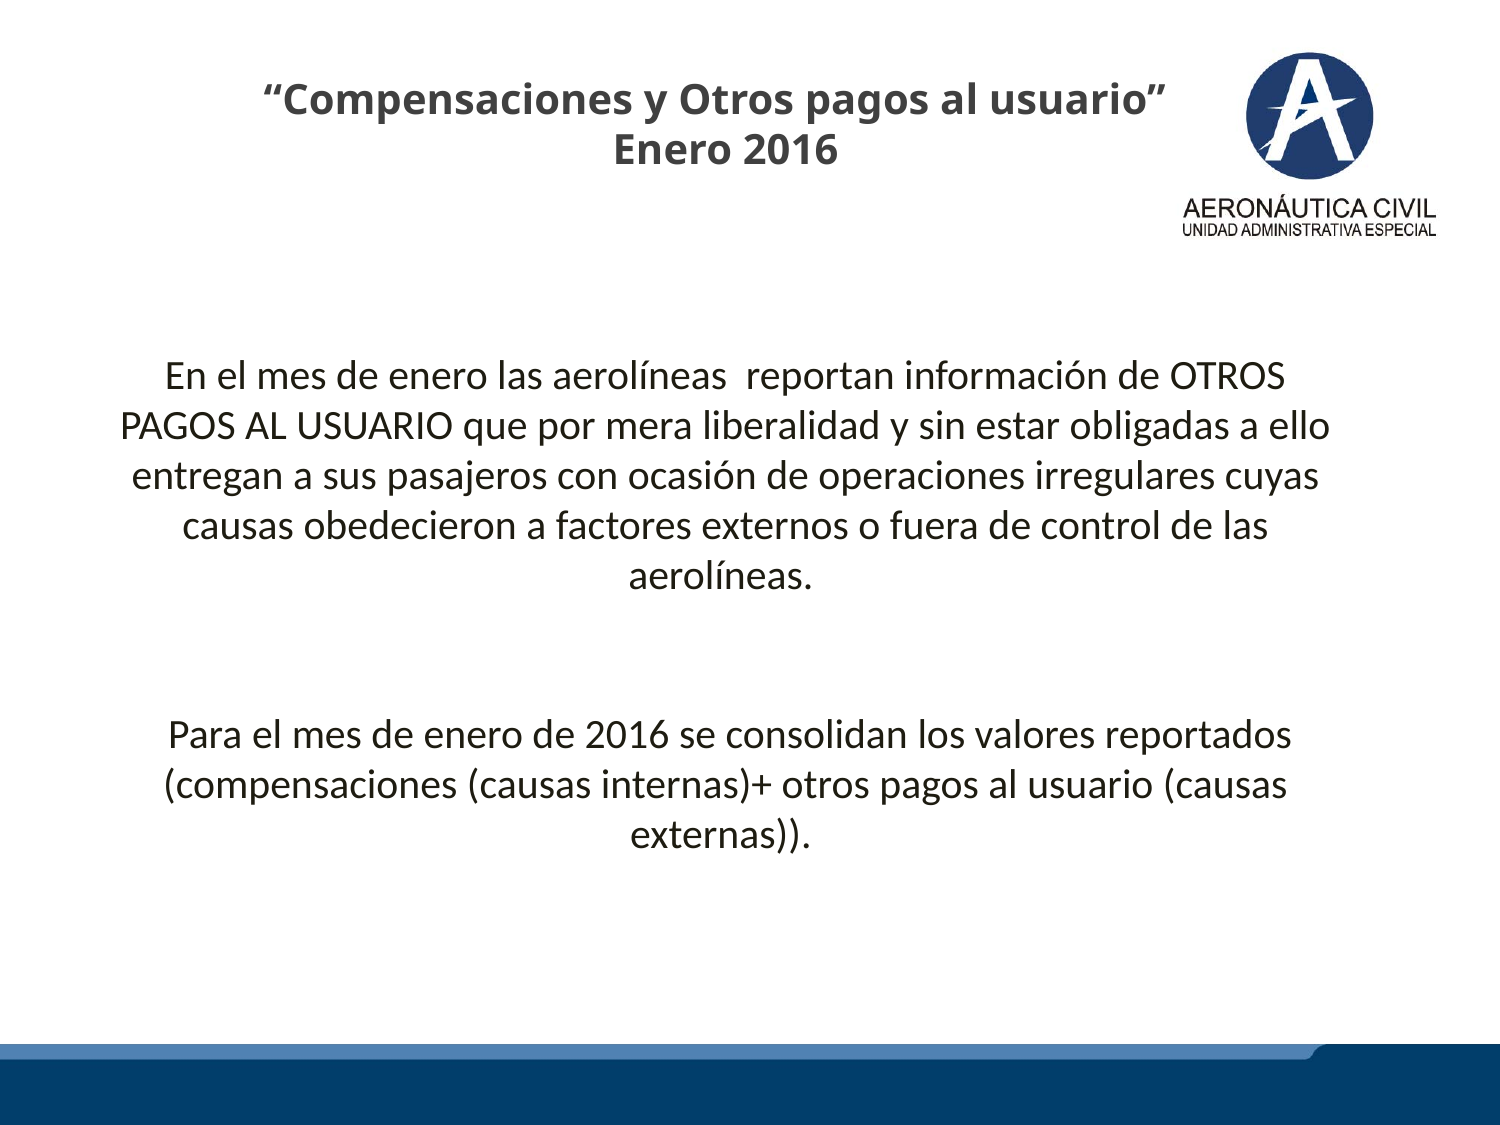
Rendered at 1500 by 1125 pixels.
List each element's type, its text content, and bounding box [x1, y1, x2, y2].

picture [0, 0, 1500, 1125]
text_box “Compensaciones y Otros pagos al usuario” Enero 2016 En el mes de enero las aerolíneas reportan información de OTROS PAGOS AL USUARIO que por mera liberalidad y sin estar obligadas a ello entregan a sus pasajeros con ocasión de operaciones irregulares cuyas causas obedecieron a factores externos o fuera de control de las aerolíneas. Para el mes de enero de 2016 se consolidan los valores reportados (compensaciones (causas internas)+ otros pagos al usuario (causas externas)). [93, 65, 1358, 184]
